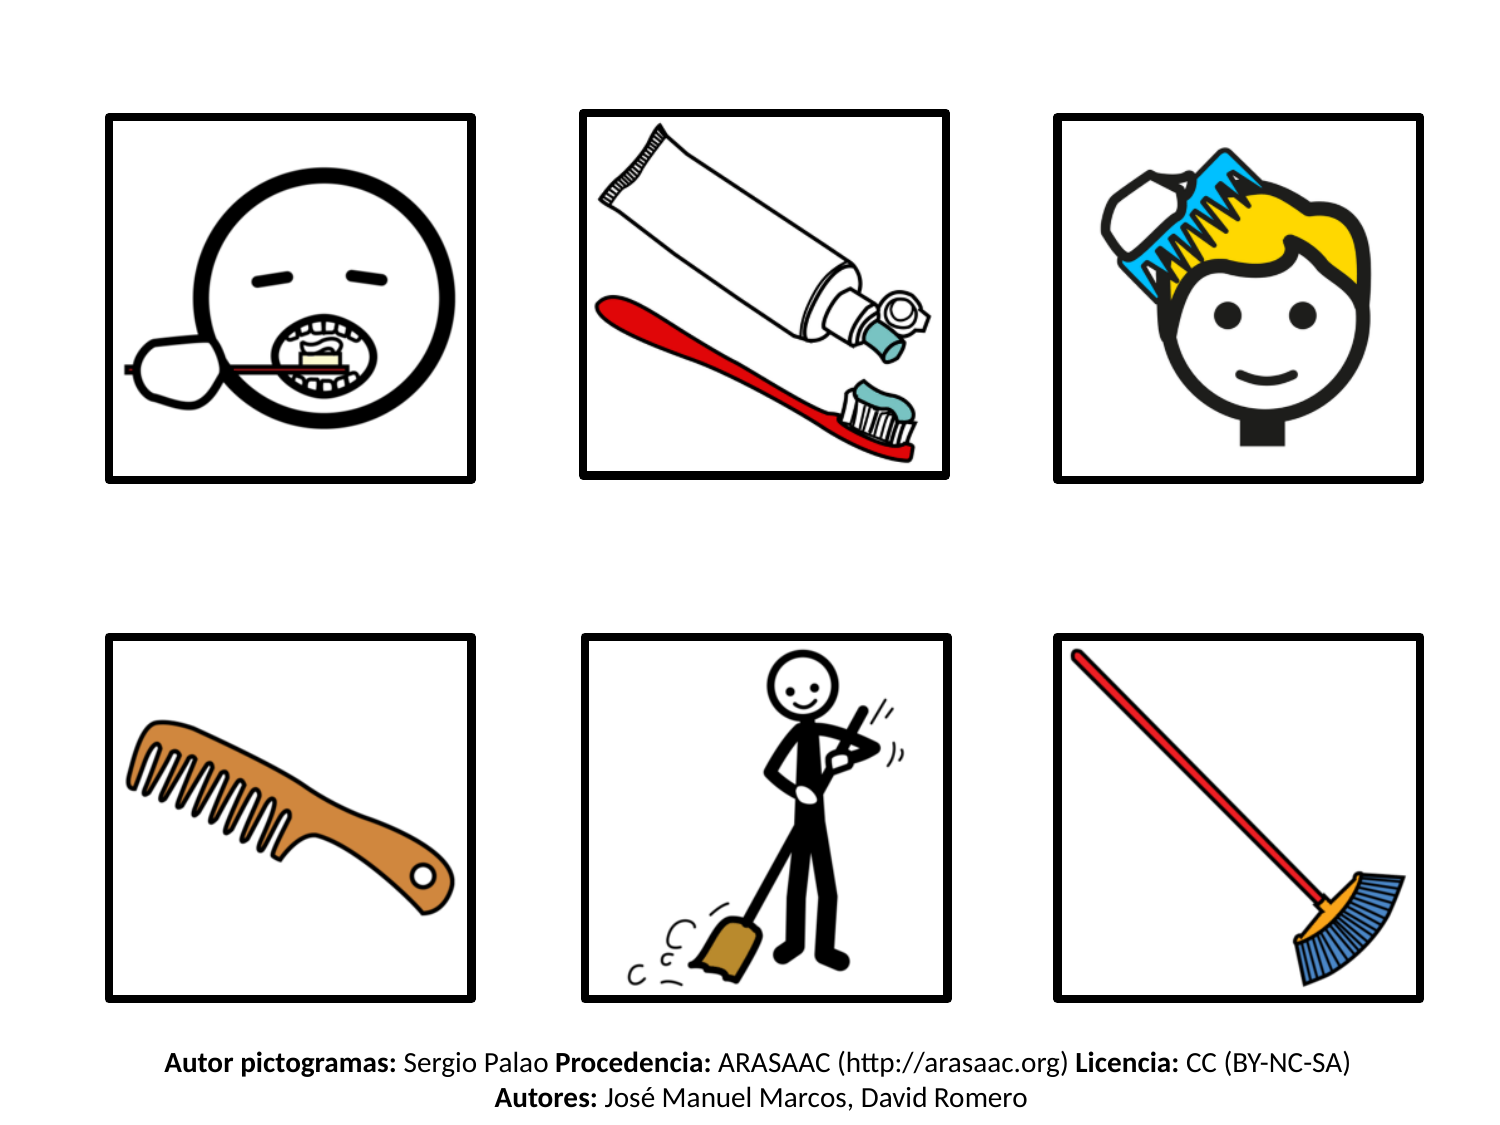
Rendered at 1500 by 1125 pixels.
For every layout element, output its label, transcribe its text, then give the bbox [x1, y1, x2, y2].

picture [587, 117, 942, 472]
picture [588, 640, 944, 996]
picture [1061, 121, 1416, 476]
picture [112, 121, 468, 476]
picture [1061, 640, 1416, 996]
text_box Autor pictogramas: Sergio Palao Procedencia: ARASAAC (http://arasaac.org) Licencia: CC (BY-NC-SA) Autores: José Manuel Marcos, David Romero [60, 1036, 1462, 1121]
picture [112, 640, 468, 996]
